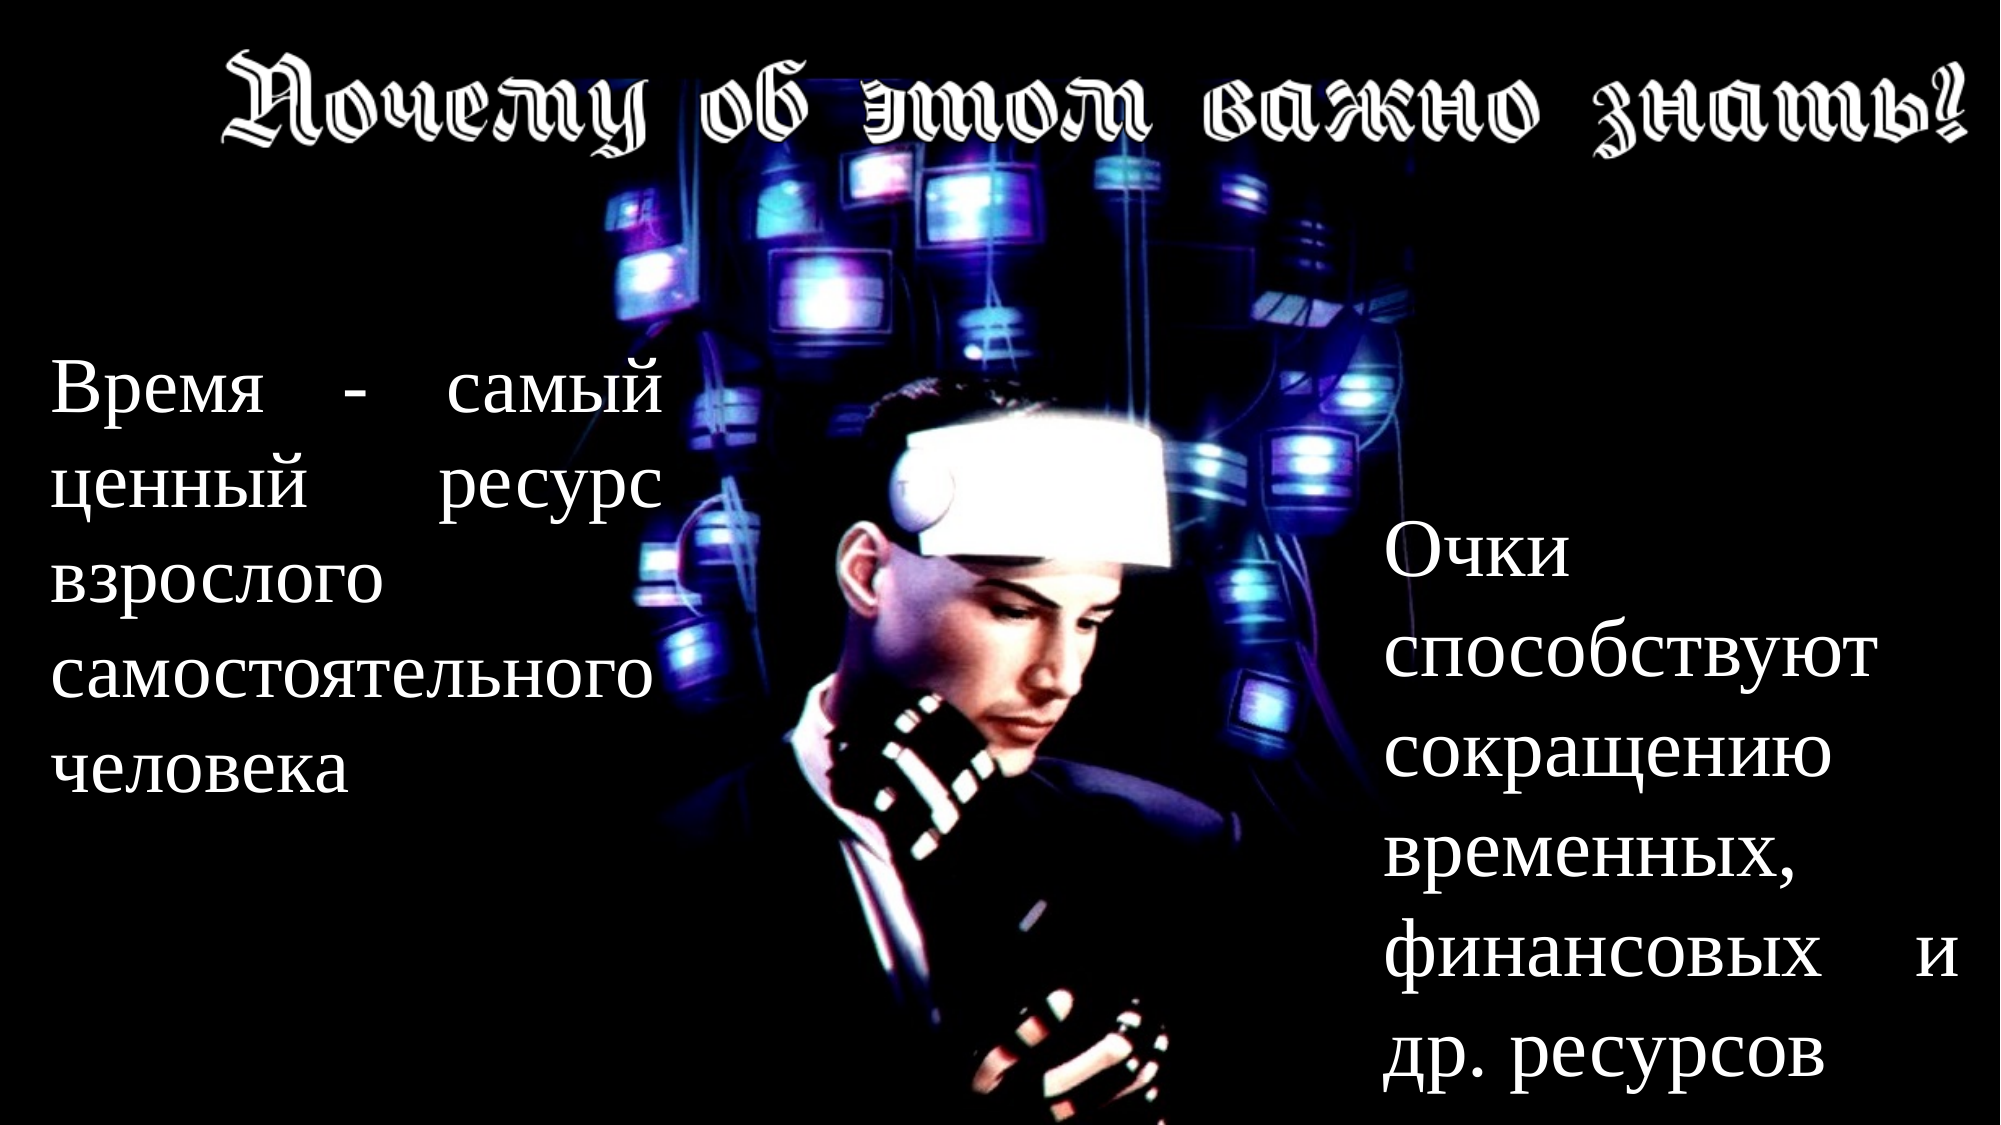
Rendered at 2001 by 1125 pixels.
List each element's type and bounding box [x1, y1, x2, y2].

picture [218, 48, 1975, 163]
list [0, 0, 2000, 1125]
